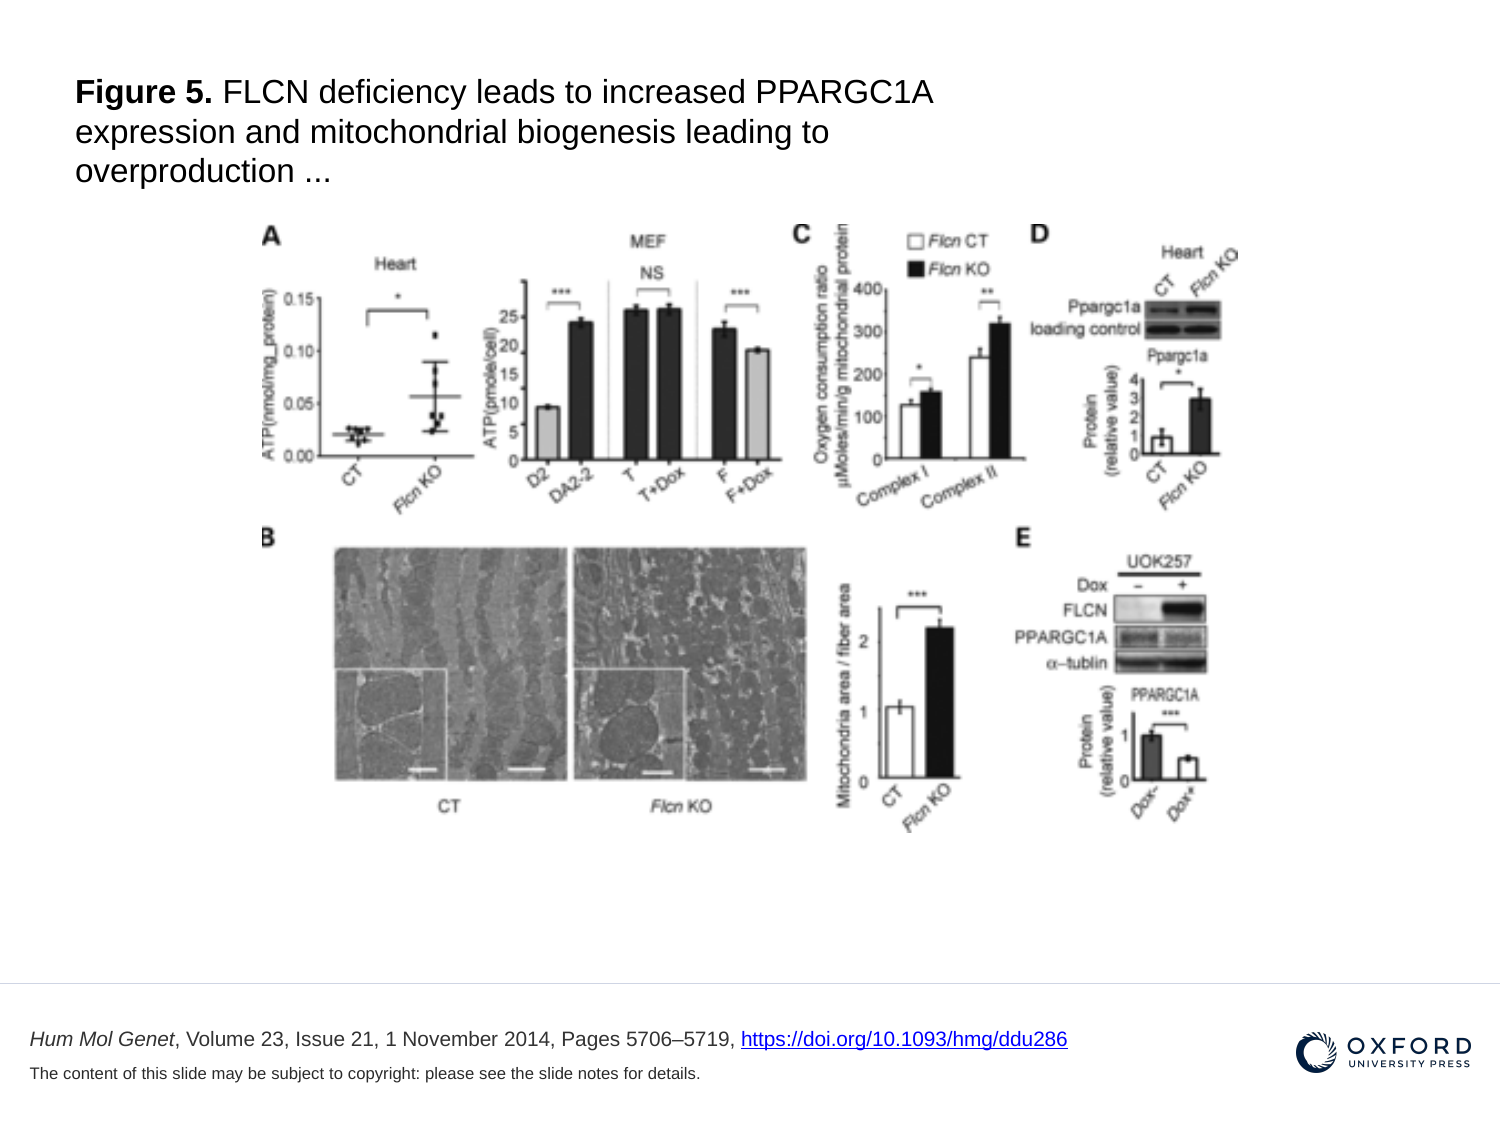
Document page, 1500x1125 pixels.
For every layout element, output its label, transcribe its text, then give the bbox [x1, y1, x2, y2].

picture [262, 224, 1238, 833]
footer Hum Mol Genet, Volume 23, Issue 21, 1 November 2014, Pages 5706–5719, https://doi.org/10.1093/hmg/ddu286 The content of this slide may be subject to copyright: please see the slide notes for details. [0, 983, 1260, 1125]
title Figure 5. FLCN deficiency leads to increased PPARGC1A expression and mitochondrial biogenesis leading to overproduction ... [75, 69, 1078, 171]
picture [1296, 1032, 1471, 1073]
